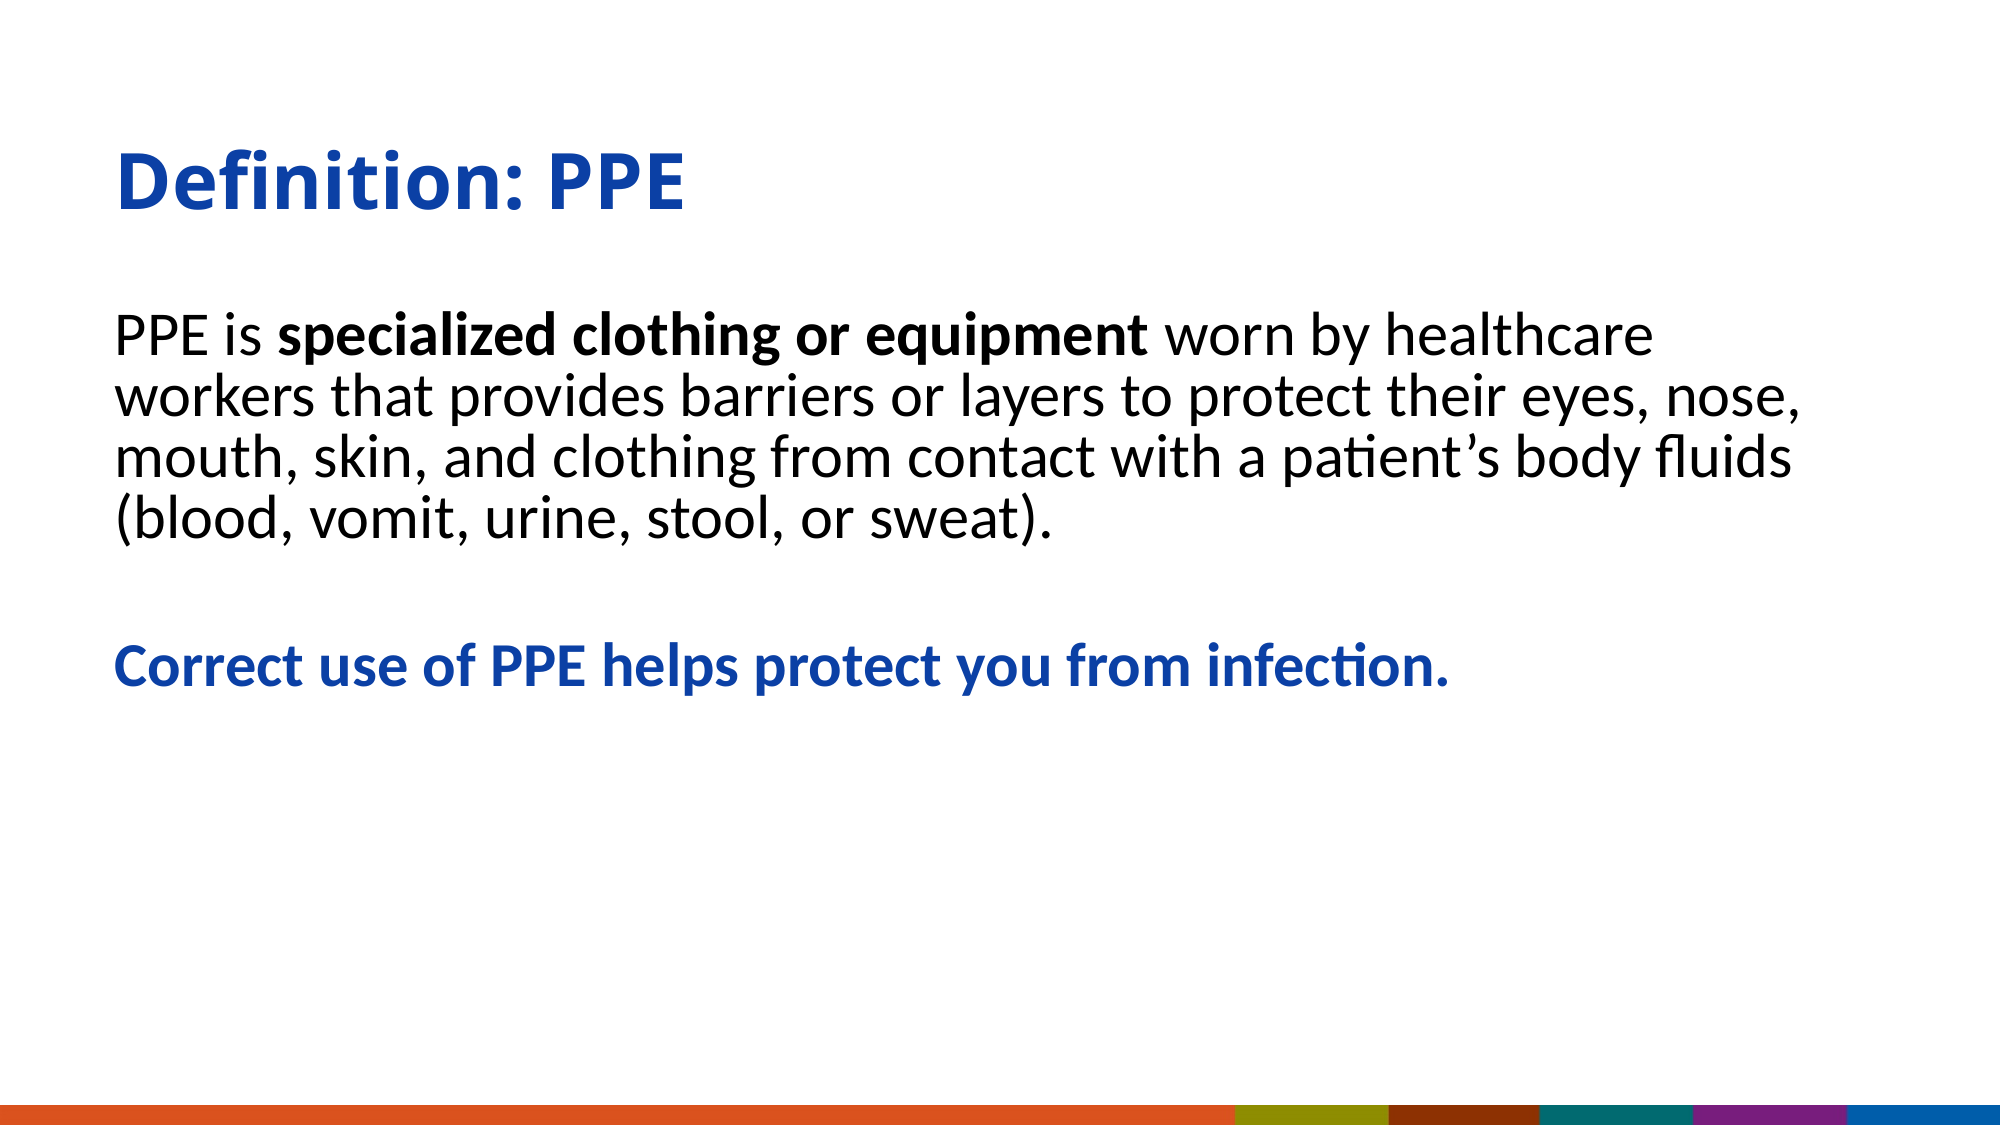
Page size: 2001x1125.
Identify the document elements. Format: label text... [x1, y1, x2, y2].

picture [0, 1105, 2000, 1125]
title Definition: PPE [99, 45, 1900, 233]
list PPE is specialized clothing or equipment worn by healthcare workers that provides barriers or layers to protect their eyes, nose, mouth, skin, and clothing from contact with a patient’s body fluids (blood, vomit, urine, stool, or sweat). Correct use of PPE helps protect you from infection. [99, 299, 1900, 985]
